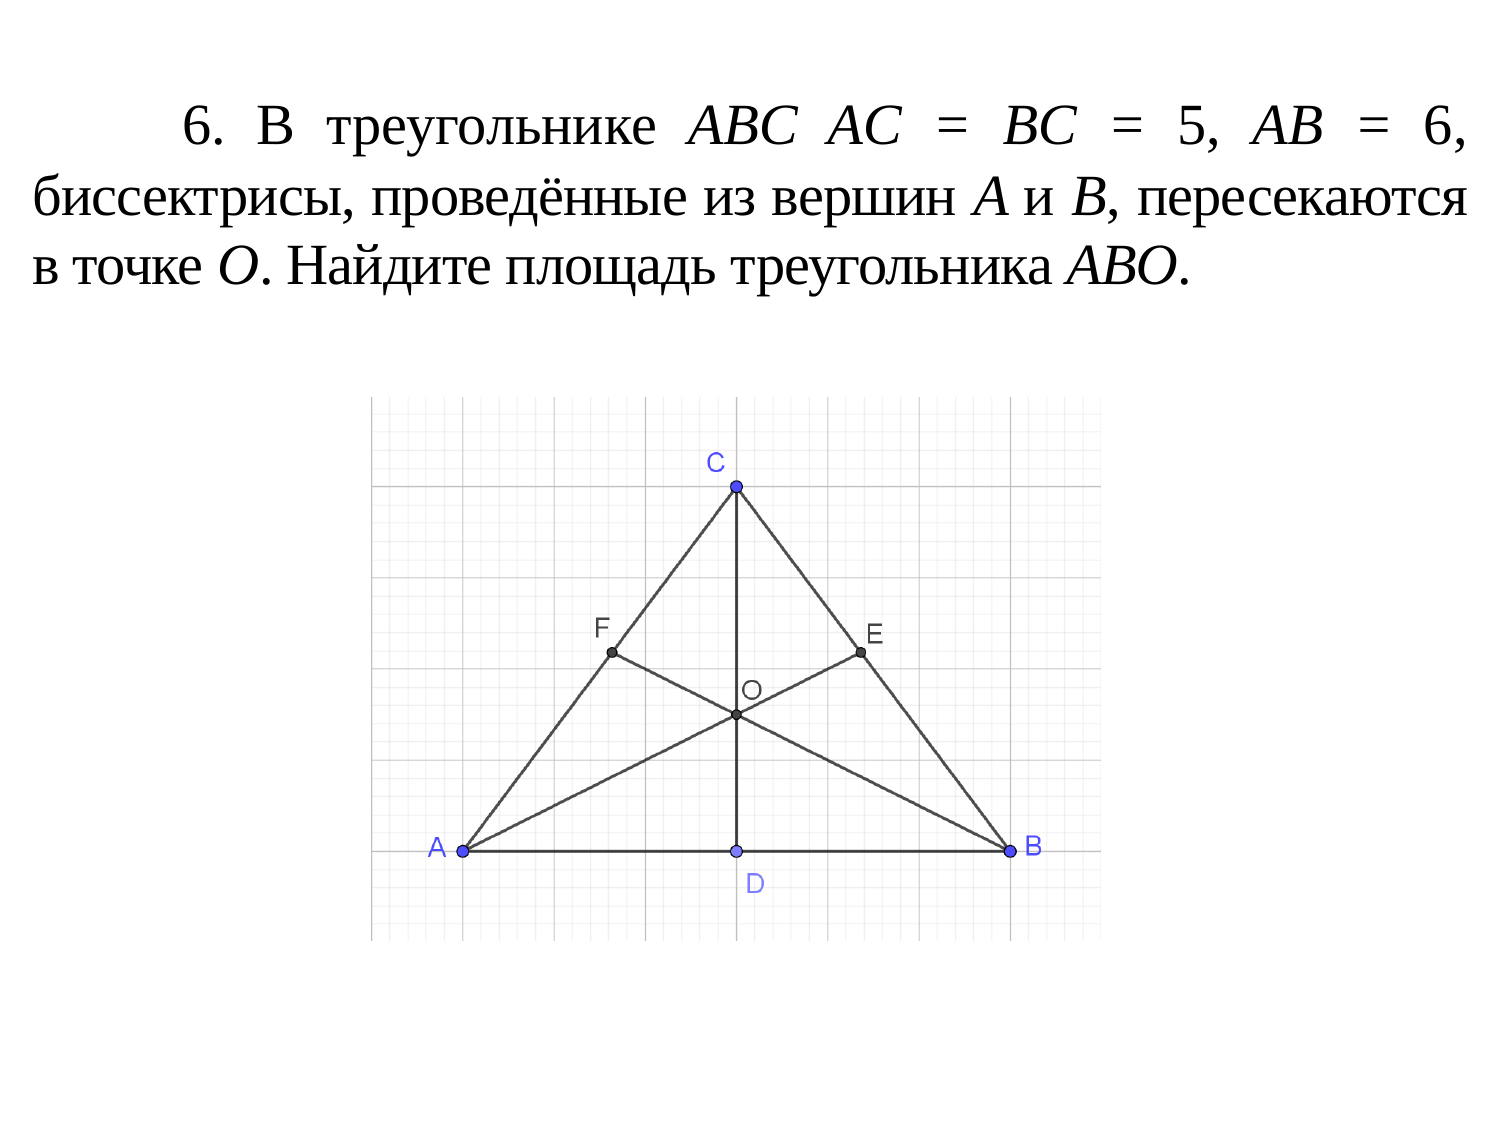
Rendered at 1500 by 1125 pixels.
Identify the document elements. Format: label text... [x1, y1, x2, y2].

picture [371, 396, 1101, 941]
text_box 6. В треугольнике ABC AC = BC = 5, AB = 6, биссектрисы, проведённые из вершин A и B, пересекаются в точке O. Найдите площадь треугольника ABO. [17, 79, 1483, 304]
